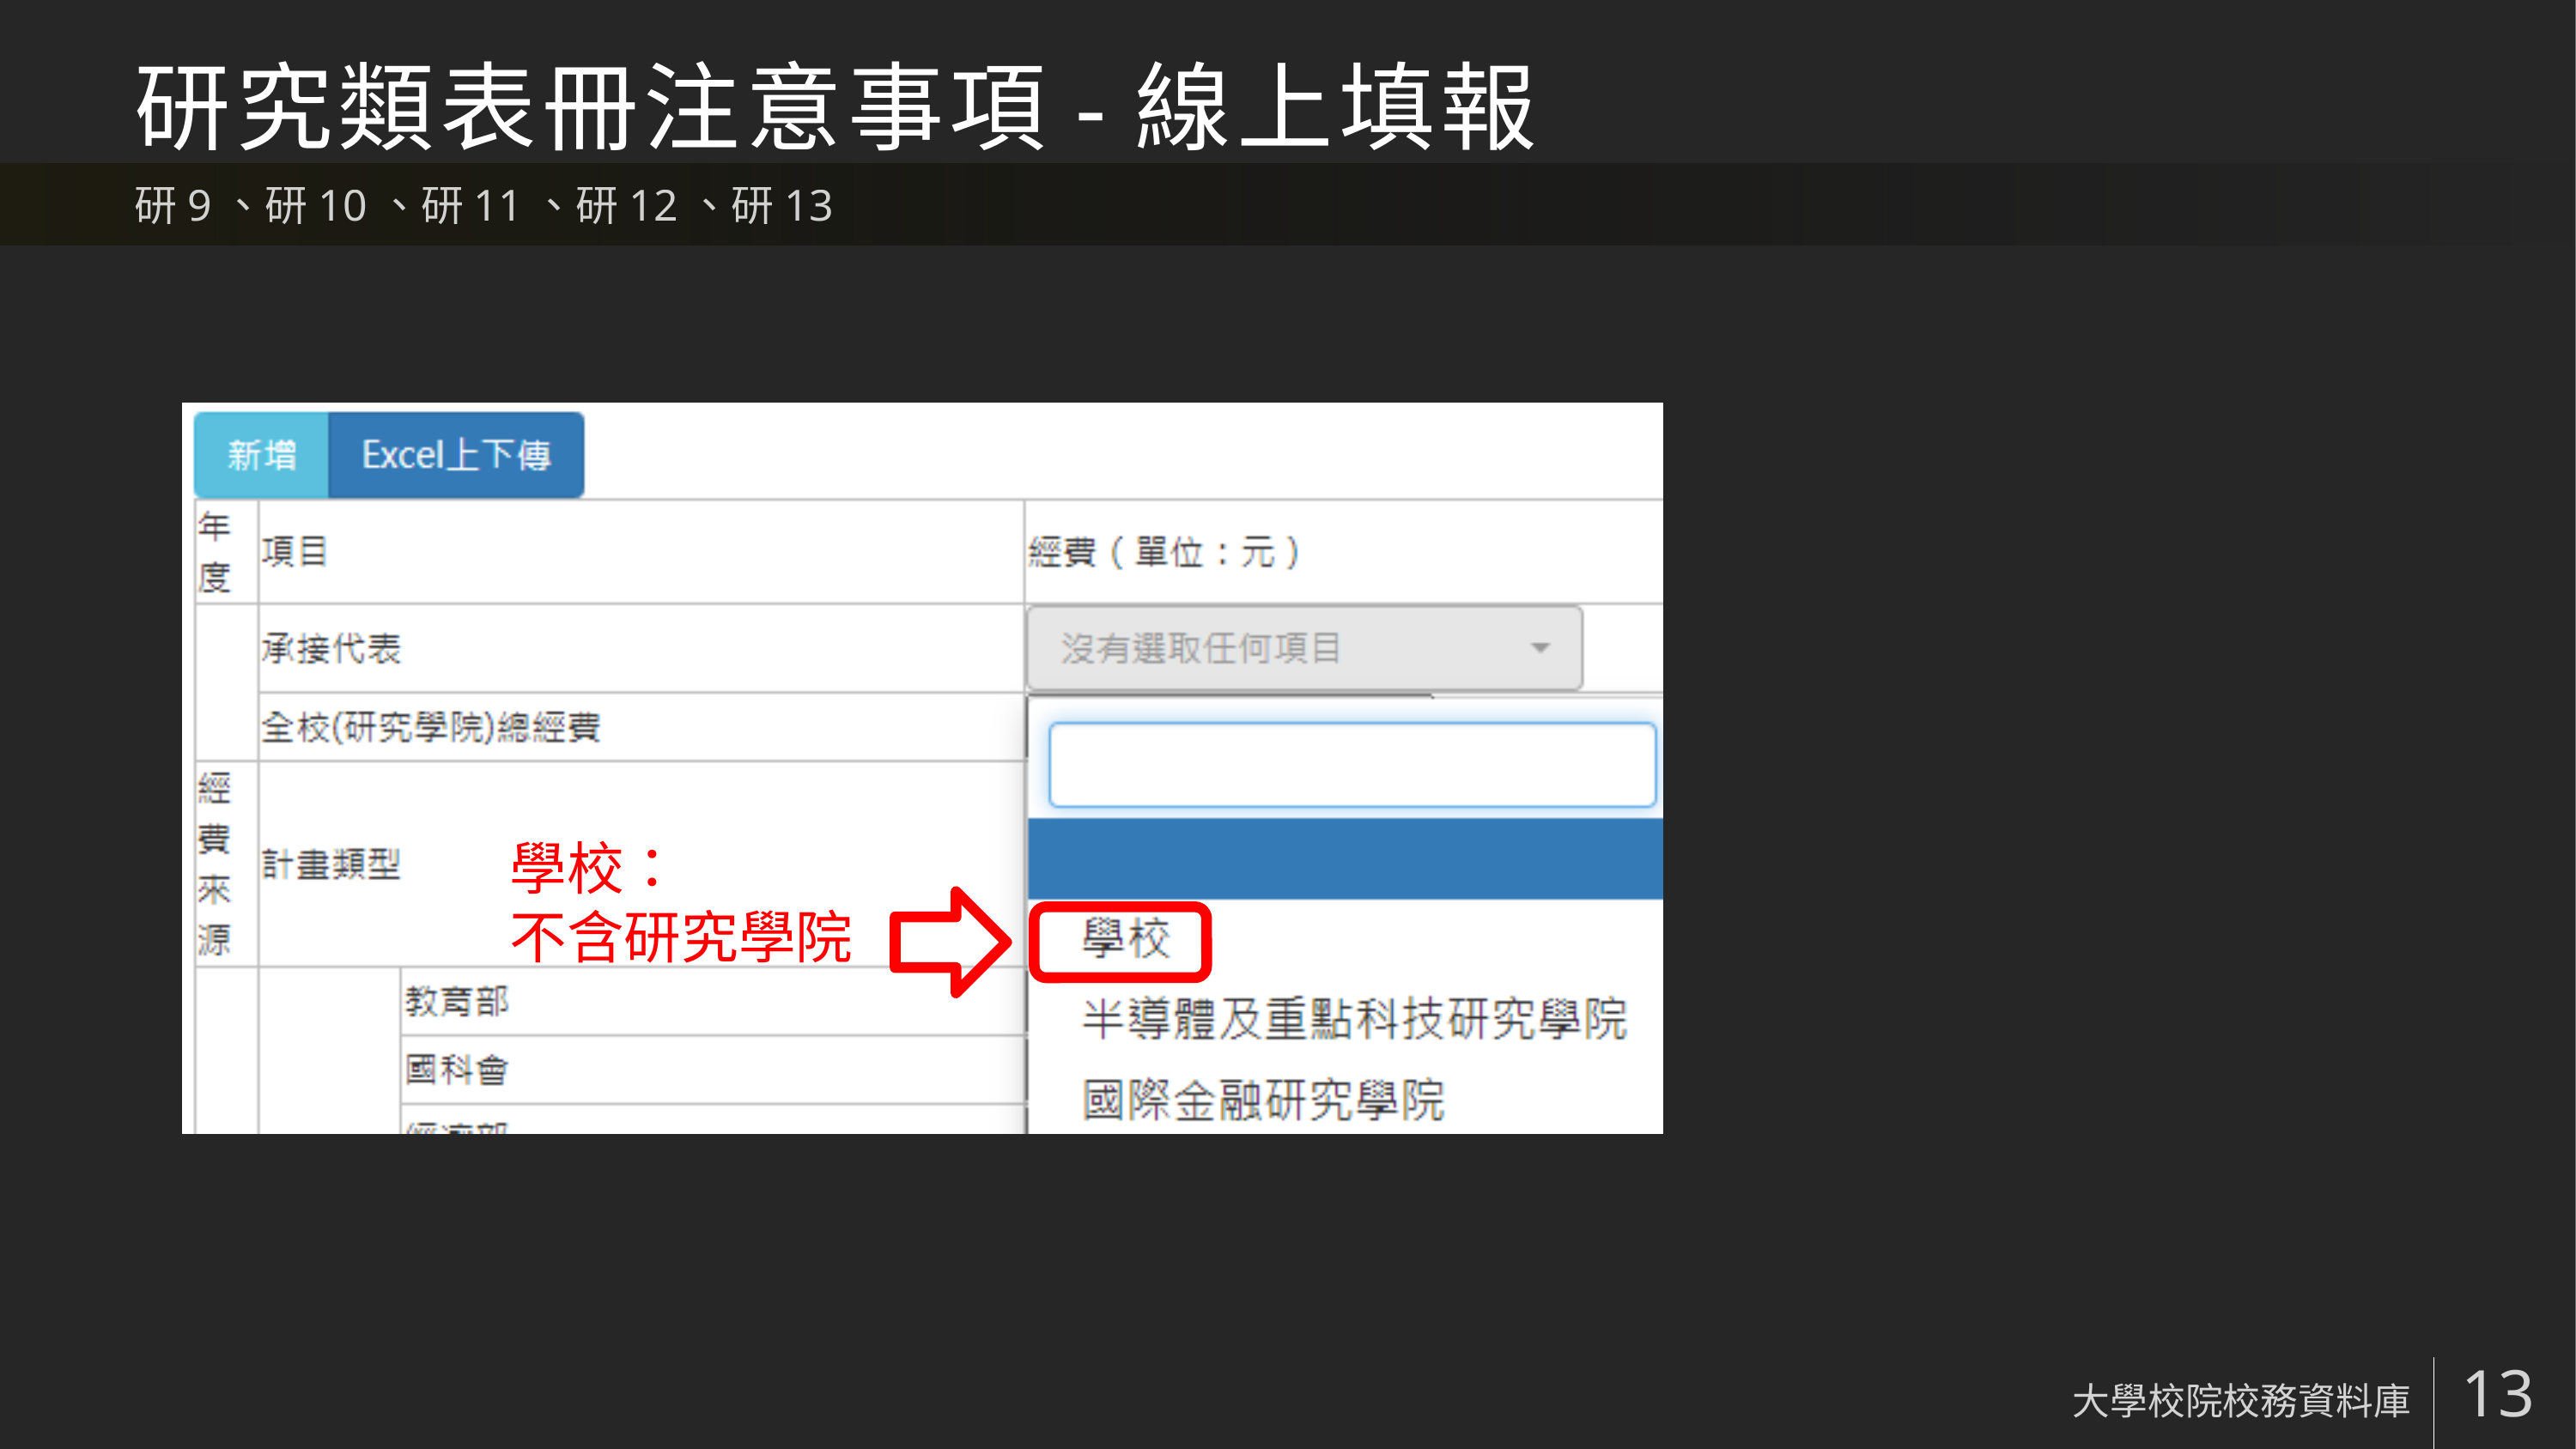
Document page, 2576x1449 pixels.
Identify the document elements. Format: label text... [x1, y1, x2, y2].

picture [182, 403, 1664, 1134]
footer 大學校院校務資料庫 [922, 1356, 2434, 1434]
slide_number 13 [2438, 1357, 2576, 1434]
title 研究類表冊注意事項-線上填報 [111, 0, 2430, 174]
list 研9、研10、研11、研12、研13 [111, 167, 2404, 248]
